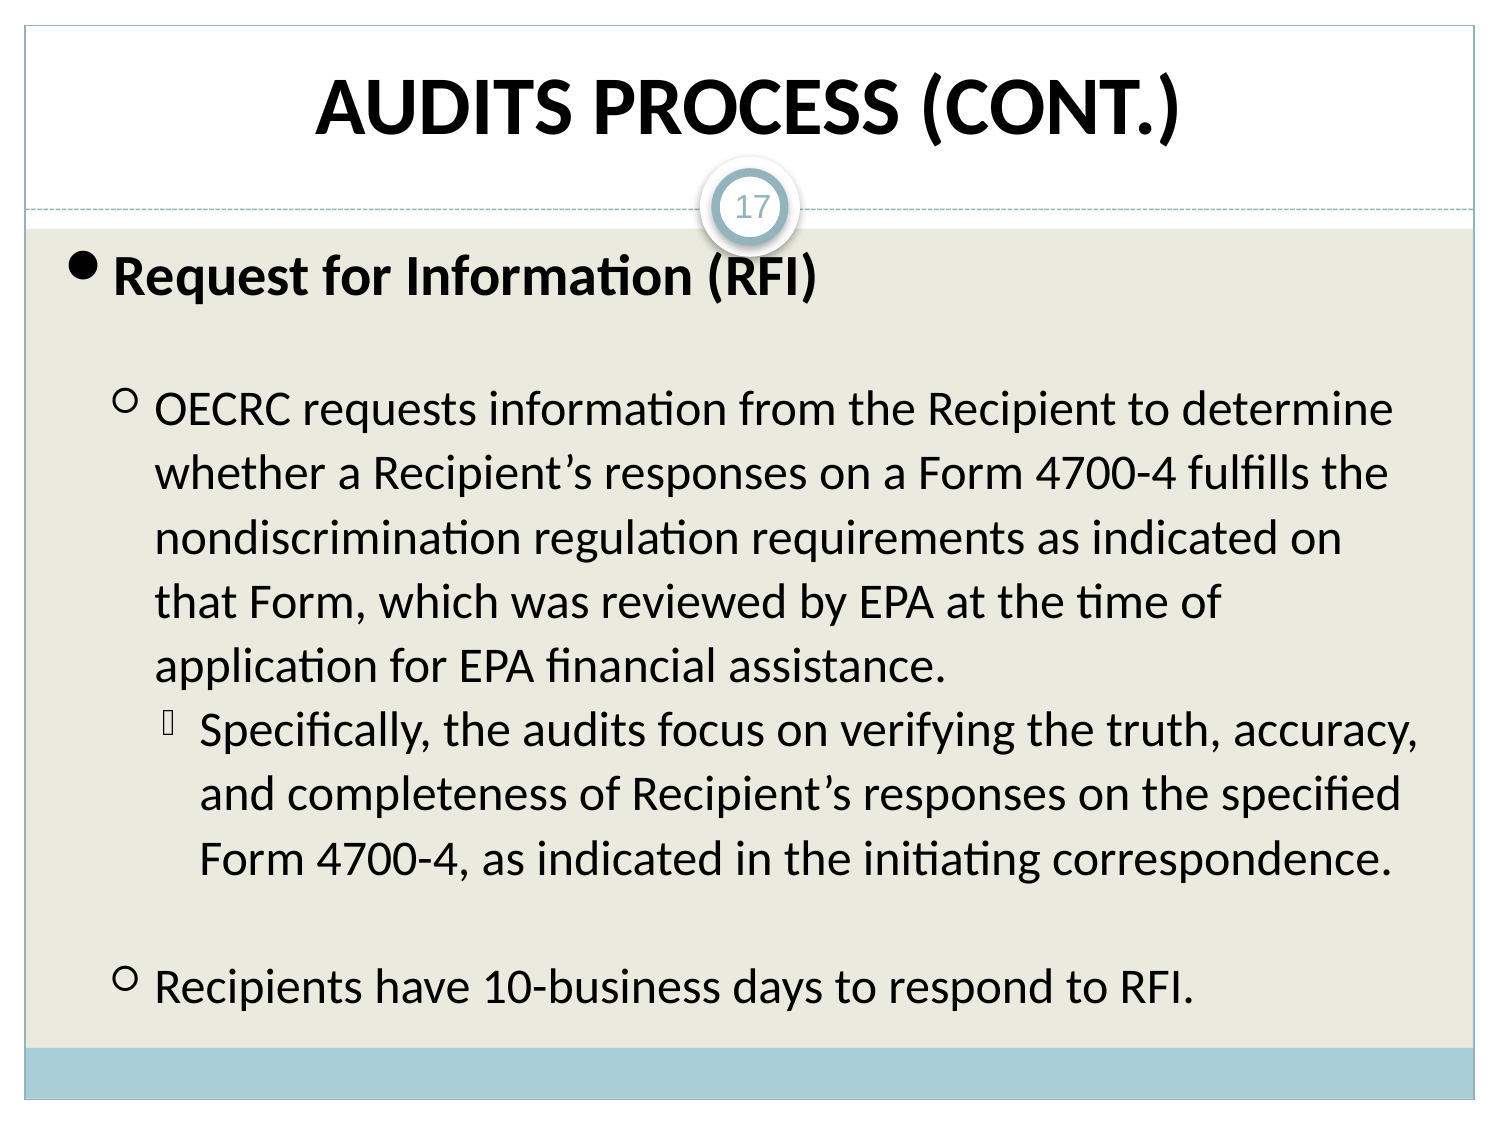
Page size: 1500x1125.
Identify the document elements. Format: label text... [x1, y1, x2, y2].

list Request for Information (RFI) OECRC requests information from the Recipient to determine whether a Recipient’s responses on a Form 4700-4 fulfills the nondiscrimination regulation requirements as indicated on that Form, which was reviewed by EPA at the time of application for EPA financial assistance. Specifically, the audits focus on verifying the truth, accuracy, and completeness of Recipient’s responses on the specified Form 4700-4, as indicated in the initiating correspondence. Recipients have 10-business days to respond to RFI. [49, 224, 1445, 1050]
title Audits Process (cont.) [49, 37, 1450, 159]
slide_number 17 [715, 168, 791, 241]
